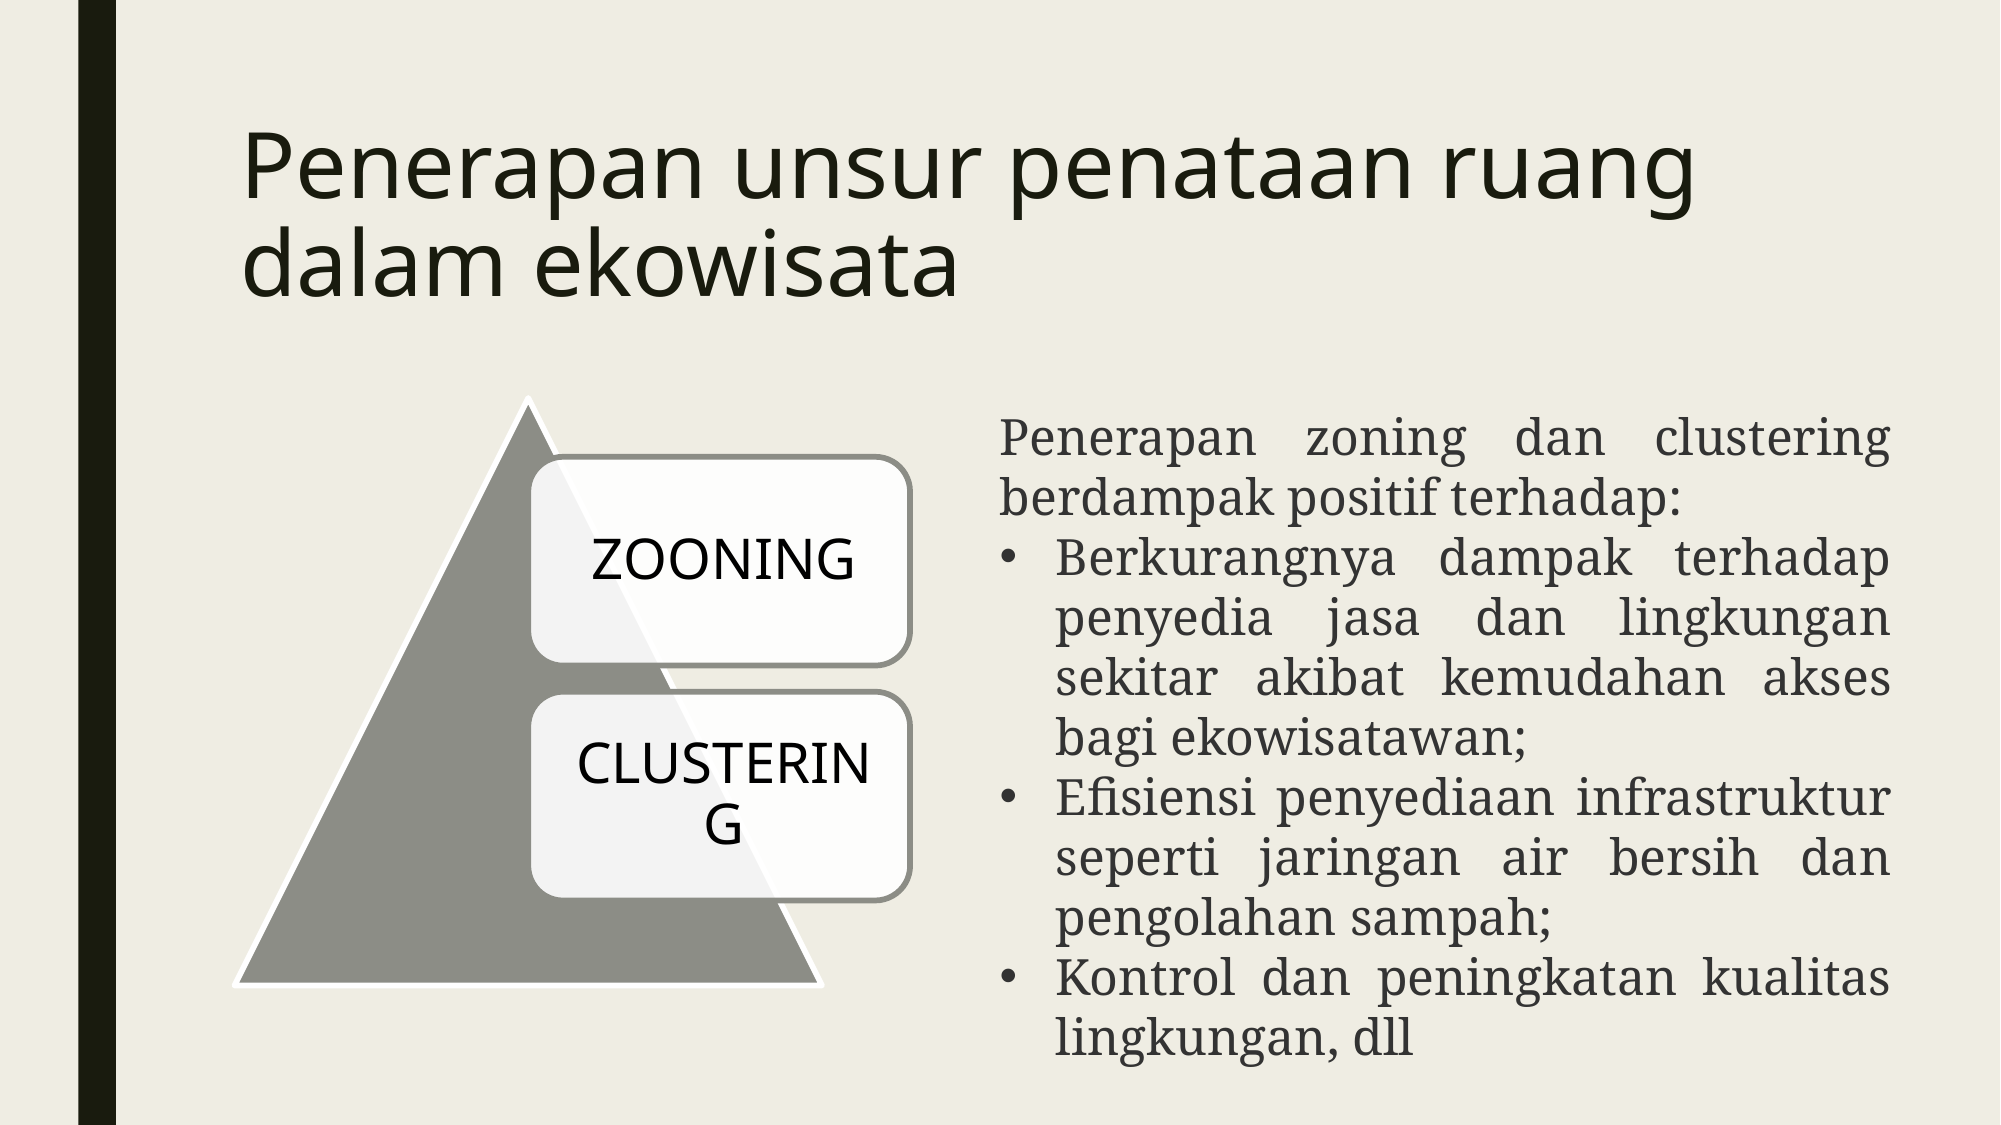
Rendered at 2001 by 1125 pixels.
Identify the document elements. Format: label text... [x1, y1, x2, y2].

title Penerapan unsur penataan ruang dalam ekowisata [225, 112, 1800, 357]
text_box Penerapan zoning dan clustering berdampak positif terhadap: Berkurangnya dampak terhadap penyedia jasa dan lingkungan sekitar akibat kemudahan akses bagi ekowisatawan; Efisiensi penyediaan infrastruktur seperti jaringan air bersih dan pengolahan sampah; Kontrol dan peningkatan kualitas lingkungan, dll [984, 397, 1907, 1073]
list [132, 397, 1013, 986]
